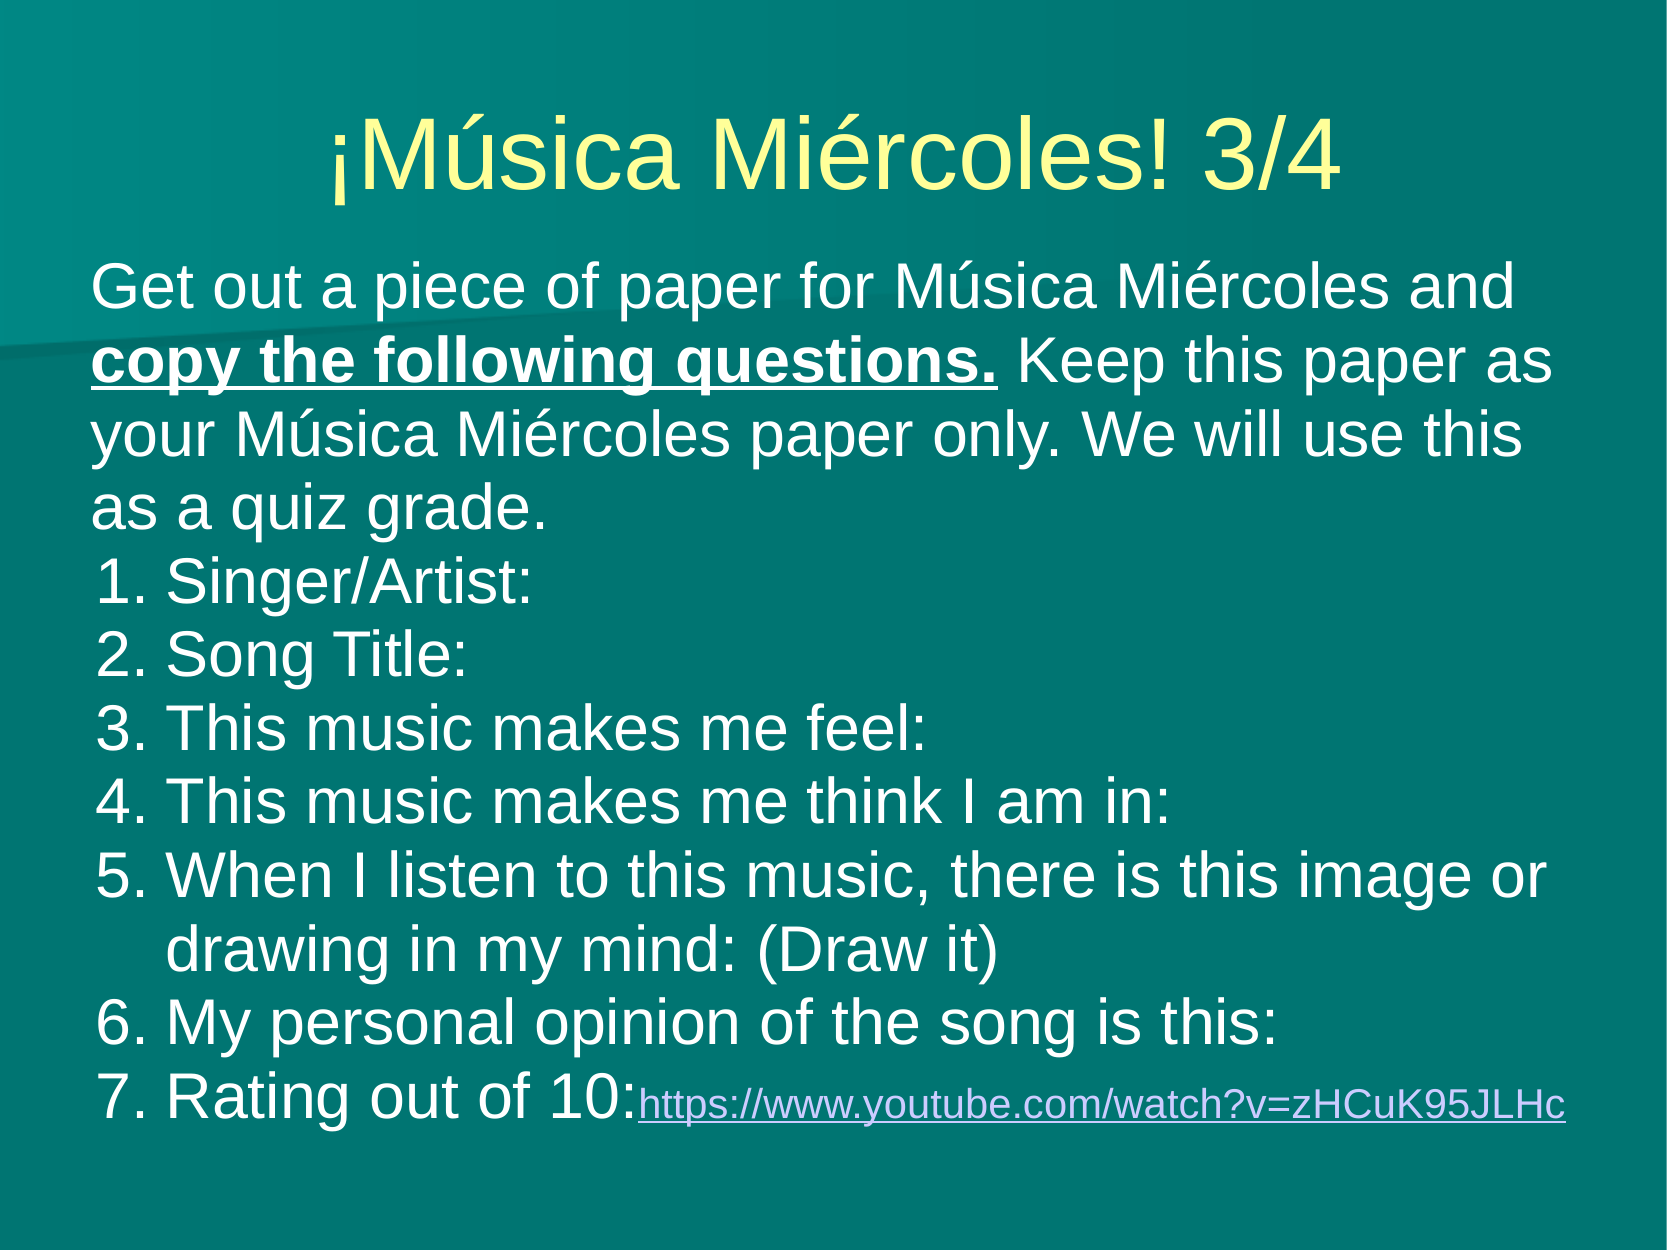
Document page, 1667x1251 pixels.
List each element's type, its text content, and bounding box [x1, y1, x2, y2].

title ¡Música Miércoles! 3/4 [90, 58, 1577, 250]
picture [0, 0, 1667, 1250]
subtitle Get out a piece of paper for Música Miércoles and copy the following questions. Keep this paper as your Música Miércoles paper only. We will use this as a quiz grade. Singer/Artist: Song Title: This music makes me feel: This music makes me think I am in: When I listen to this music, there is this image or drawing in my mind: (Draw it) My personal opinion of the song is this: Rating out of 10:https://www.youtube.com/watch?v=zHCuK95JLHc [90, 250, 1577, 1053]
